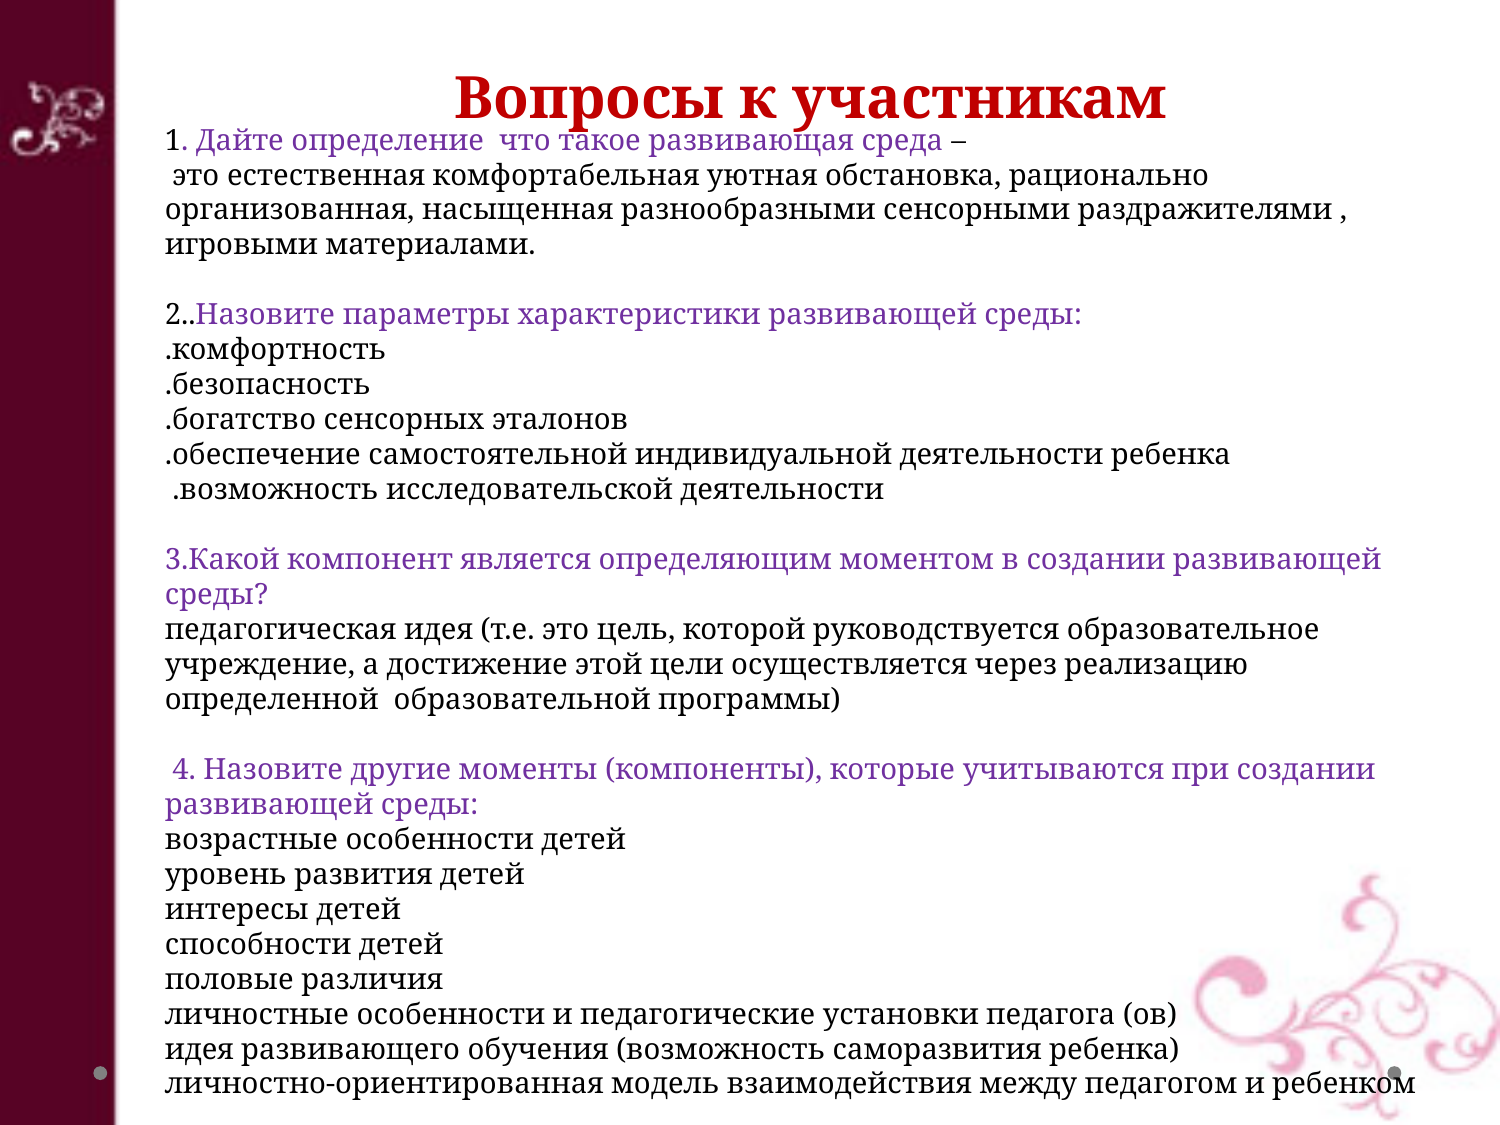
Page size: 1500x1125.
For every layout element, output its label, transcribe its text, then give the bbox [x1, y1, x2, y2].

title Вопросы к участникам [147, 54, 1474, 138]
picture [0, 0, 1500, 1125]
text_box 1. Дайте определение что такое развивающая среда – это естественная комфортабельная уютная обстановка, рационально организованная, насыщенная разнообразными сенсорными раздражителями , игровыми материалами. 2..Назовите параметры характеристики развивающей среды: .комфортность .безопасность .богатство сенсорных эталонов .обеспечение самостоятельной индивидуальной деятельности ребенка .возможность исследовательской деятельности 3.Какой компонент является определяющим моментом в создании развивающей среды? педагогическая идея (т.е. это цель, которой руководствуется образовательное учреждение, а достижение этой цели осуществляется через реализацию определенной образовательной программы) 4. Назовите другие моменты (компоненты), которые учитываются при создании развивающей среды: возрастные особенности детей уровень развития детей интересы детей способности детей половые различия личностные особенности и педагогические установки педагога (ов) идея развивающего обучения (возможность саморазвития ребенка) личностно-ориентированная модель взаимодействия между педагогом и ребенком [149, 113, 1450, 1125]
